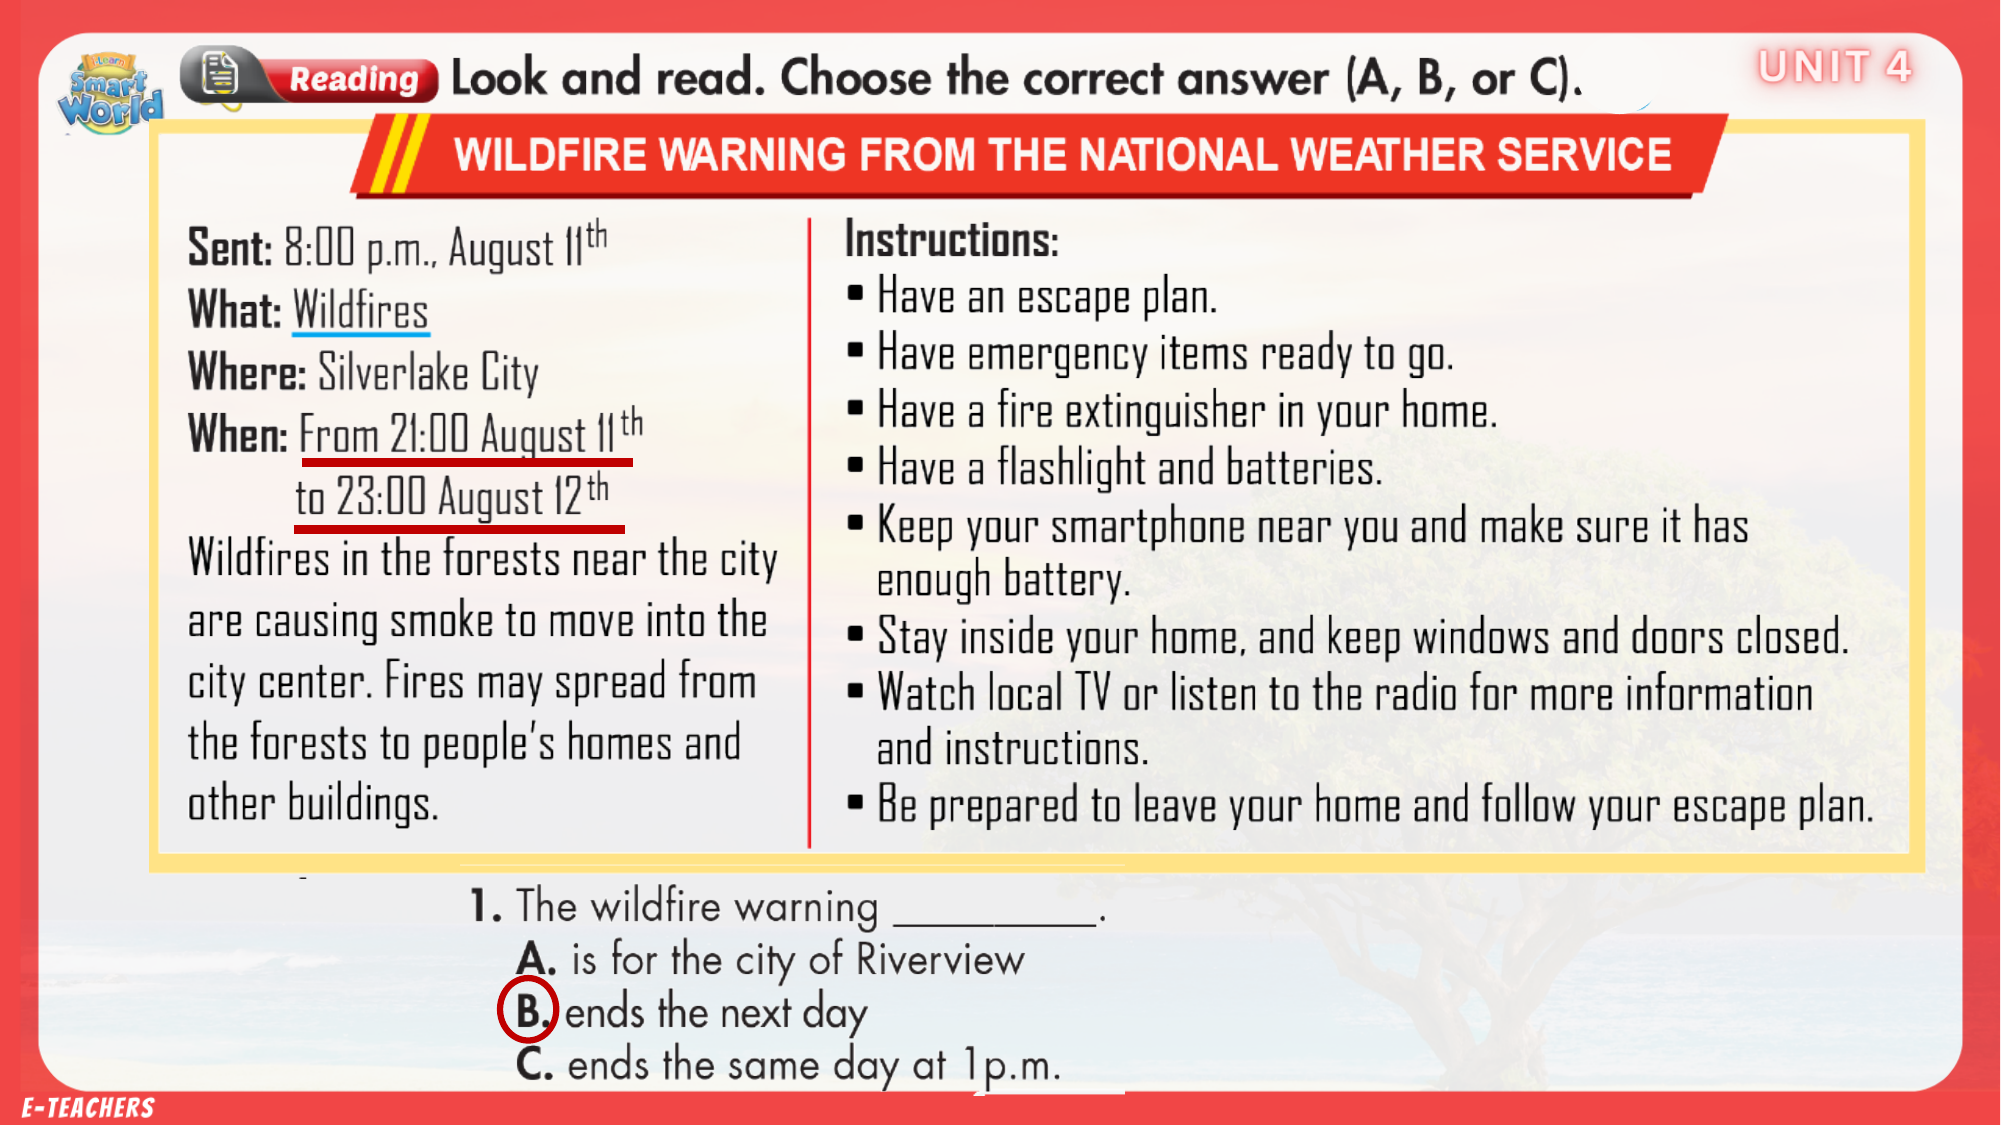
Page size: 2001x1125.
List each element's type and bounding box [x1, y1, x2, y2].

picture [0, 0, 2001, 1125]
text_box [149, 33, 1948, 879]
